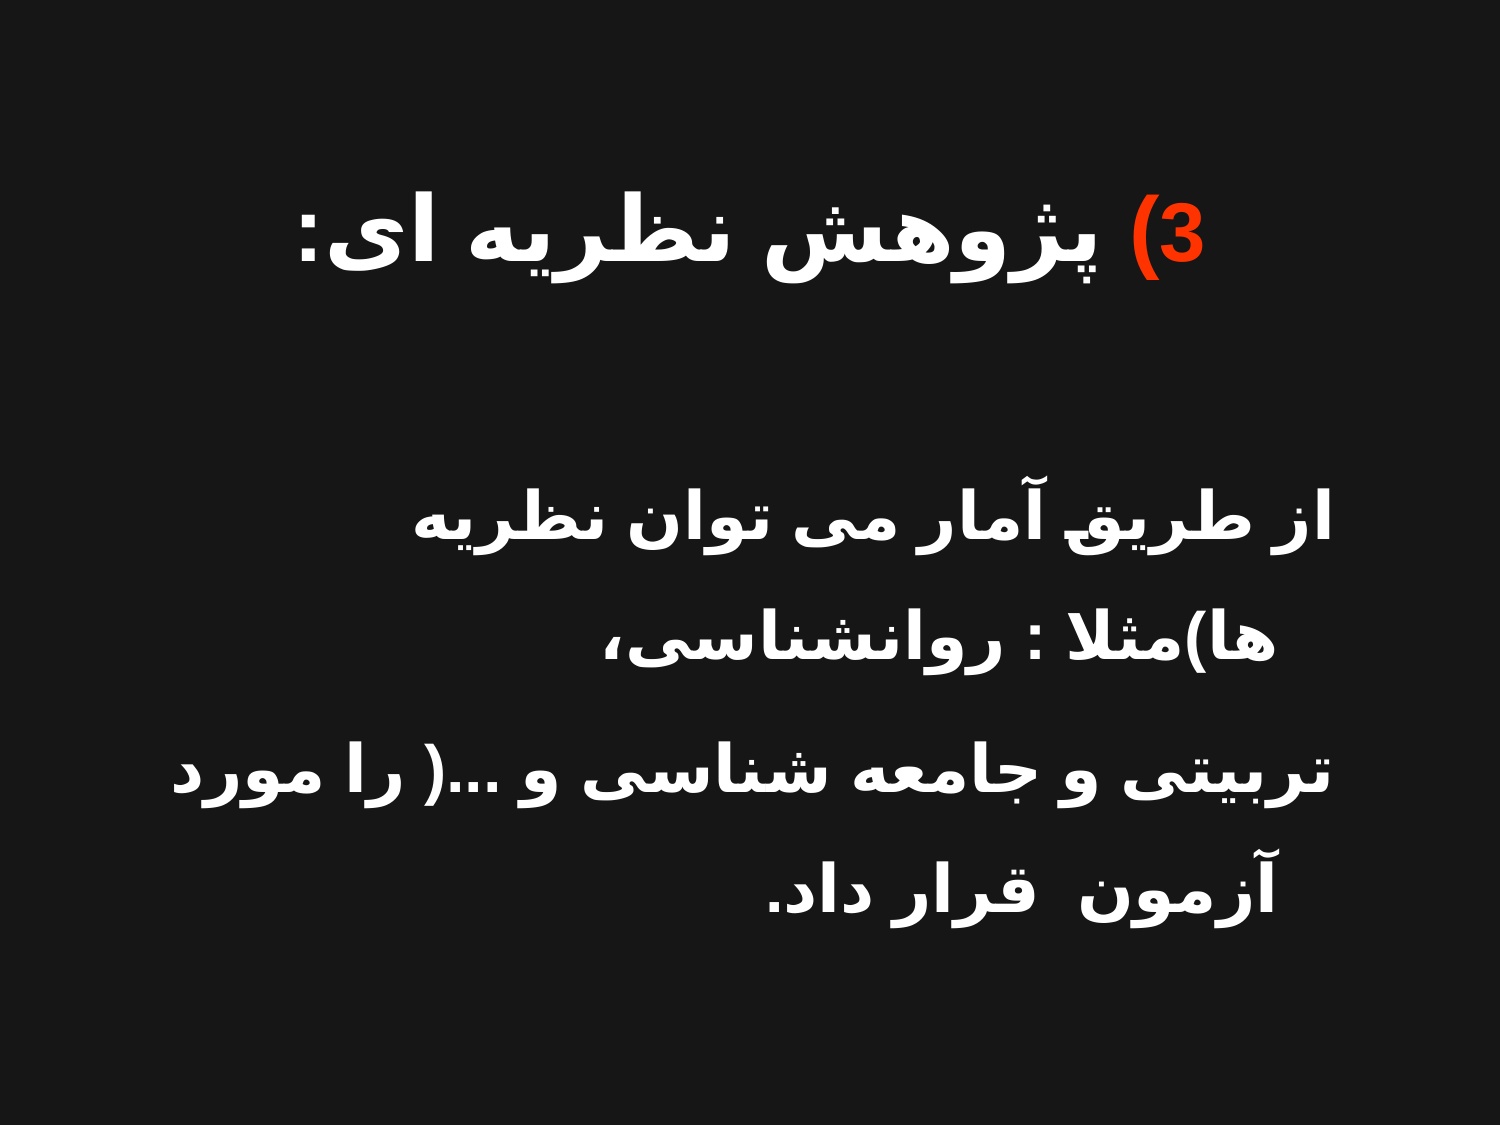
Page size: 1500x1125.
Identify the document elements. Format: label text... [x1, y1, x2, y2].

list از طریق آمار می توان نظریه ها)مثلا : روانشناسی، تربیتی و جامعه شناسی و ...( را مورد آزمون قرار داد. [124, 424, 1351, 704]
title 3) پژوهش نظریه ای: [74, 137, 1426, 413]
